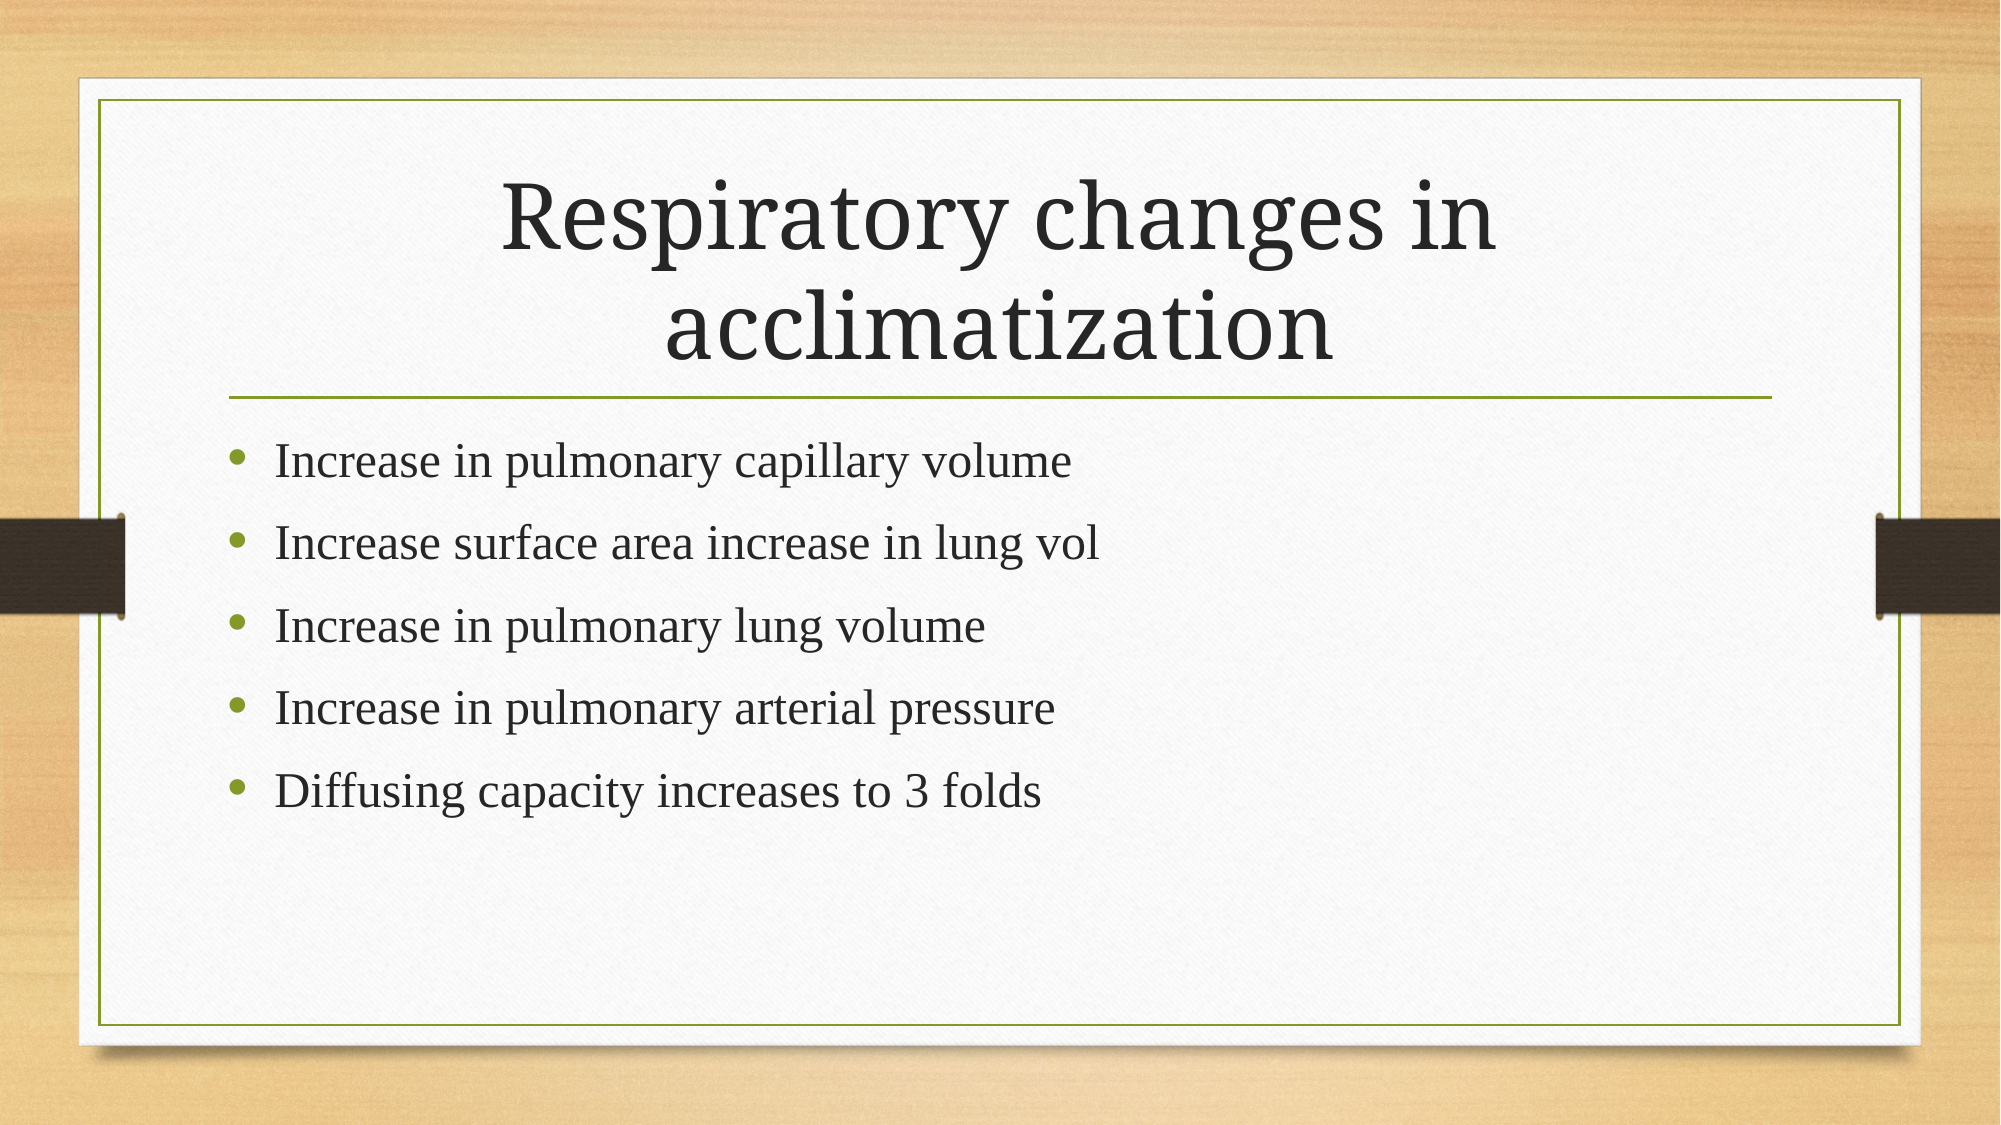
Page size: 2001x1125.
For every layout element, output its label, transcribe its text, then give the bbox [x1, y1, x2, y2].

picture [0, 0, 2001, 1125]
title Respiratory changes in acclimatization [212, 161, 1788, 375]
list Increase in pulmonary capillary volume Increase surface area increase in lung vol Increase in pulmonary lung volume Increase in pulmonary arterial pressure Diffusing capacity increases to 3 folds [212, 419, 1788, 964]
